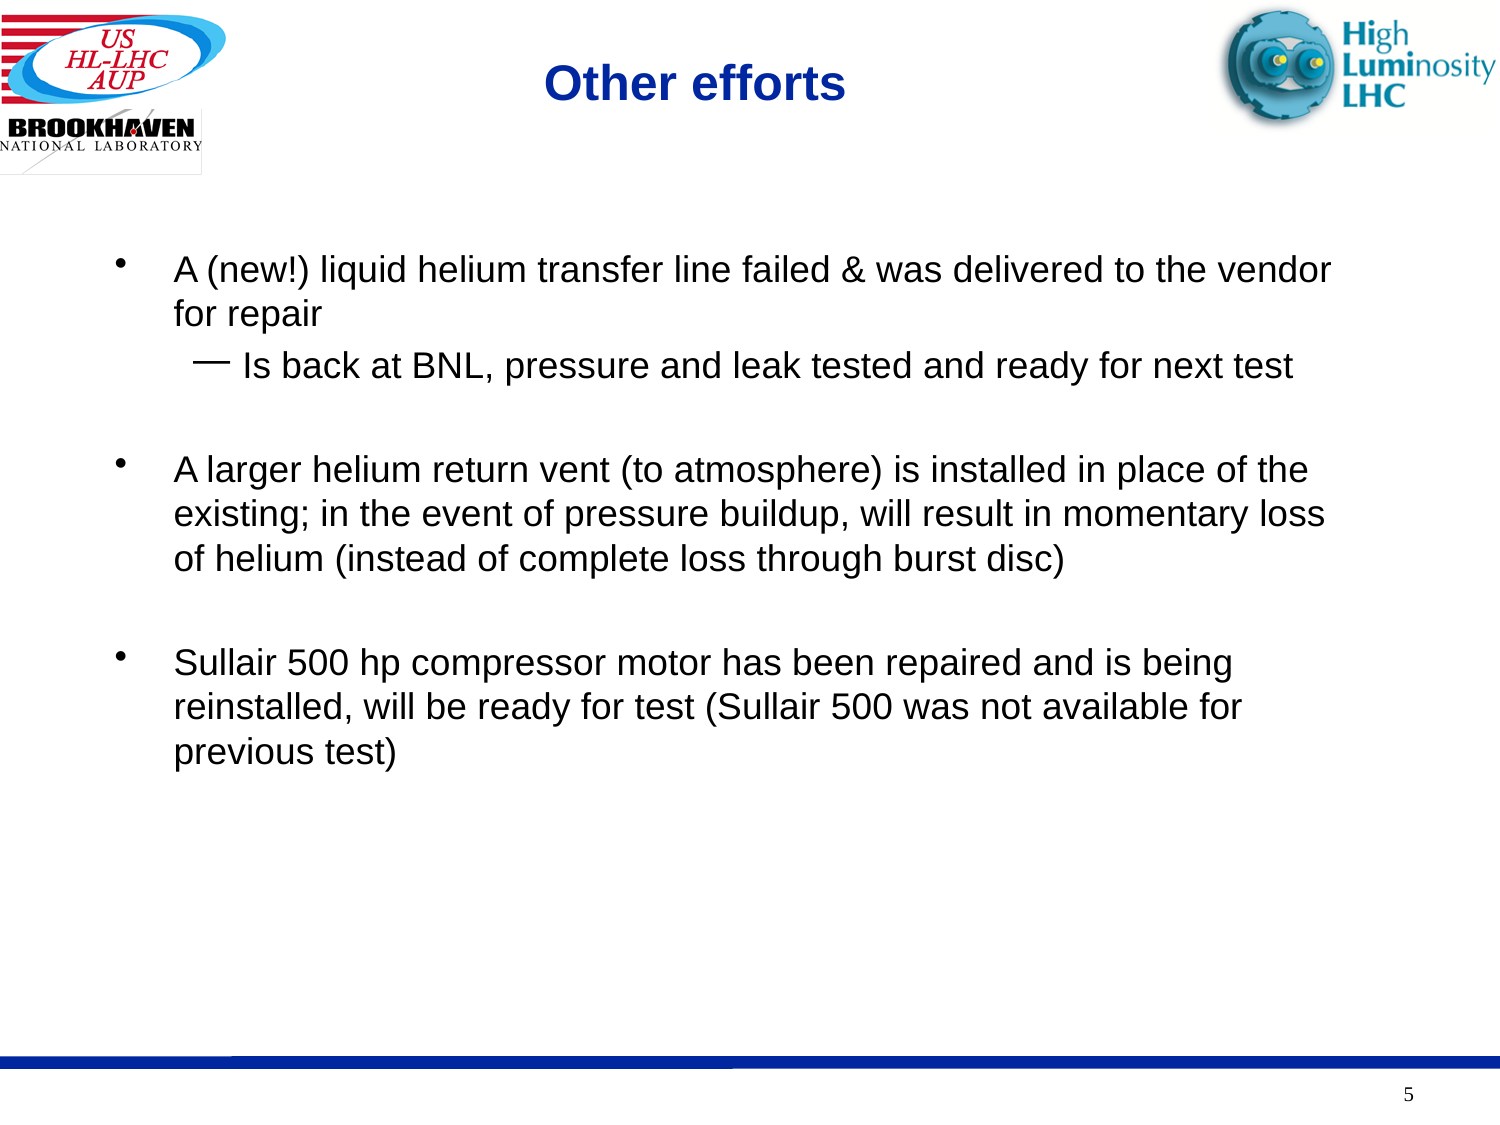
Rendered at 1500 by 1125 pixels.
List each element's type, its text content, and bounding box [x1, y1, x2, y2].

title Other efforts [237, 24, 1154, 146]
text_box A (new!) liquid helium transfer line failed & was delivered to the vendor for repair Is back at BNL, pressure and leak tested and ready for next test A larger helium return vent (to atmosphere) is installed in place of the existing; in the event of pressure buildup, will result in momentary loss of helium (instead of complete loss through burst disc) Sullair 500 hp compressor motor has been repaired and is being reinstalled, will be ready for test (Sullair 500 was not available for previous test) [99, 237, 1363, 788]
picture [0, 10, 238, 175]
picture [1212, 0, 1496, 136]
